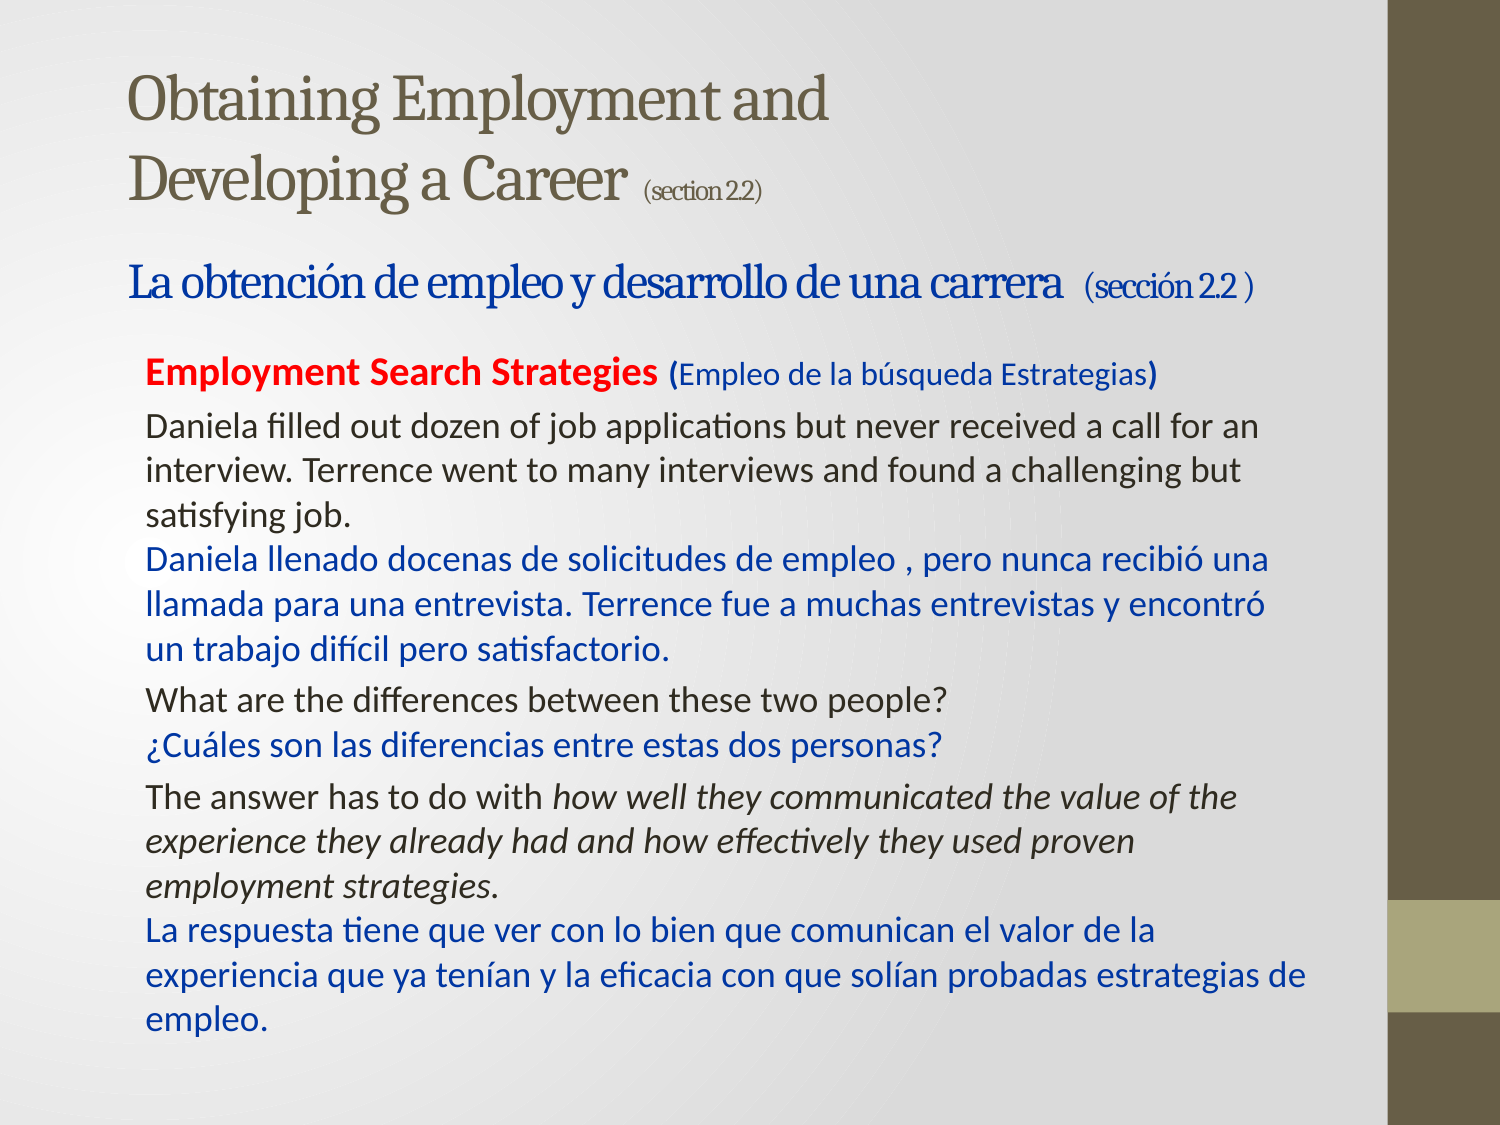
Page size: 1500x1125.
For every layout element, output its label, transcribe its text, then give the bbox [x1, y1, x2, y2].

title Obtaining Employment and Developing a Career (section 2.2) La obtención de empleo y desarrollo de una carrera (sección 2.2 ) [112, 62, 1372, 300]
list Employment Search Strategies (Empleo de la búsqueda Estrategias) Daniela filled out dozen of job applications but never received a call for an interview. Terrence went to many interviews and found a challenging but satisfying job. Daniela llenado docenas de solicitudes de empleo , pero nunca recibió una llamada para una entrevista. Terrence fue a muchas entrevistas y encontró un trabajo difícil pero satisfactorio. What are the differences between these two people? ¿Cuáles son las diferencias entre estas dos personas? The answer has to do with how well they communicated the value of the experience they already had and how effectively they used proven employment strategies. La respuesta tiene que ver con lo bien que comunican el valor de la experiencia que ya tenían y la eficacia con que solían probadas estrategias de empleo. [112, 337, 1325, 1050]
